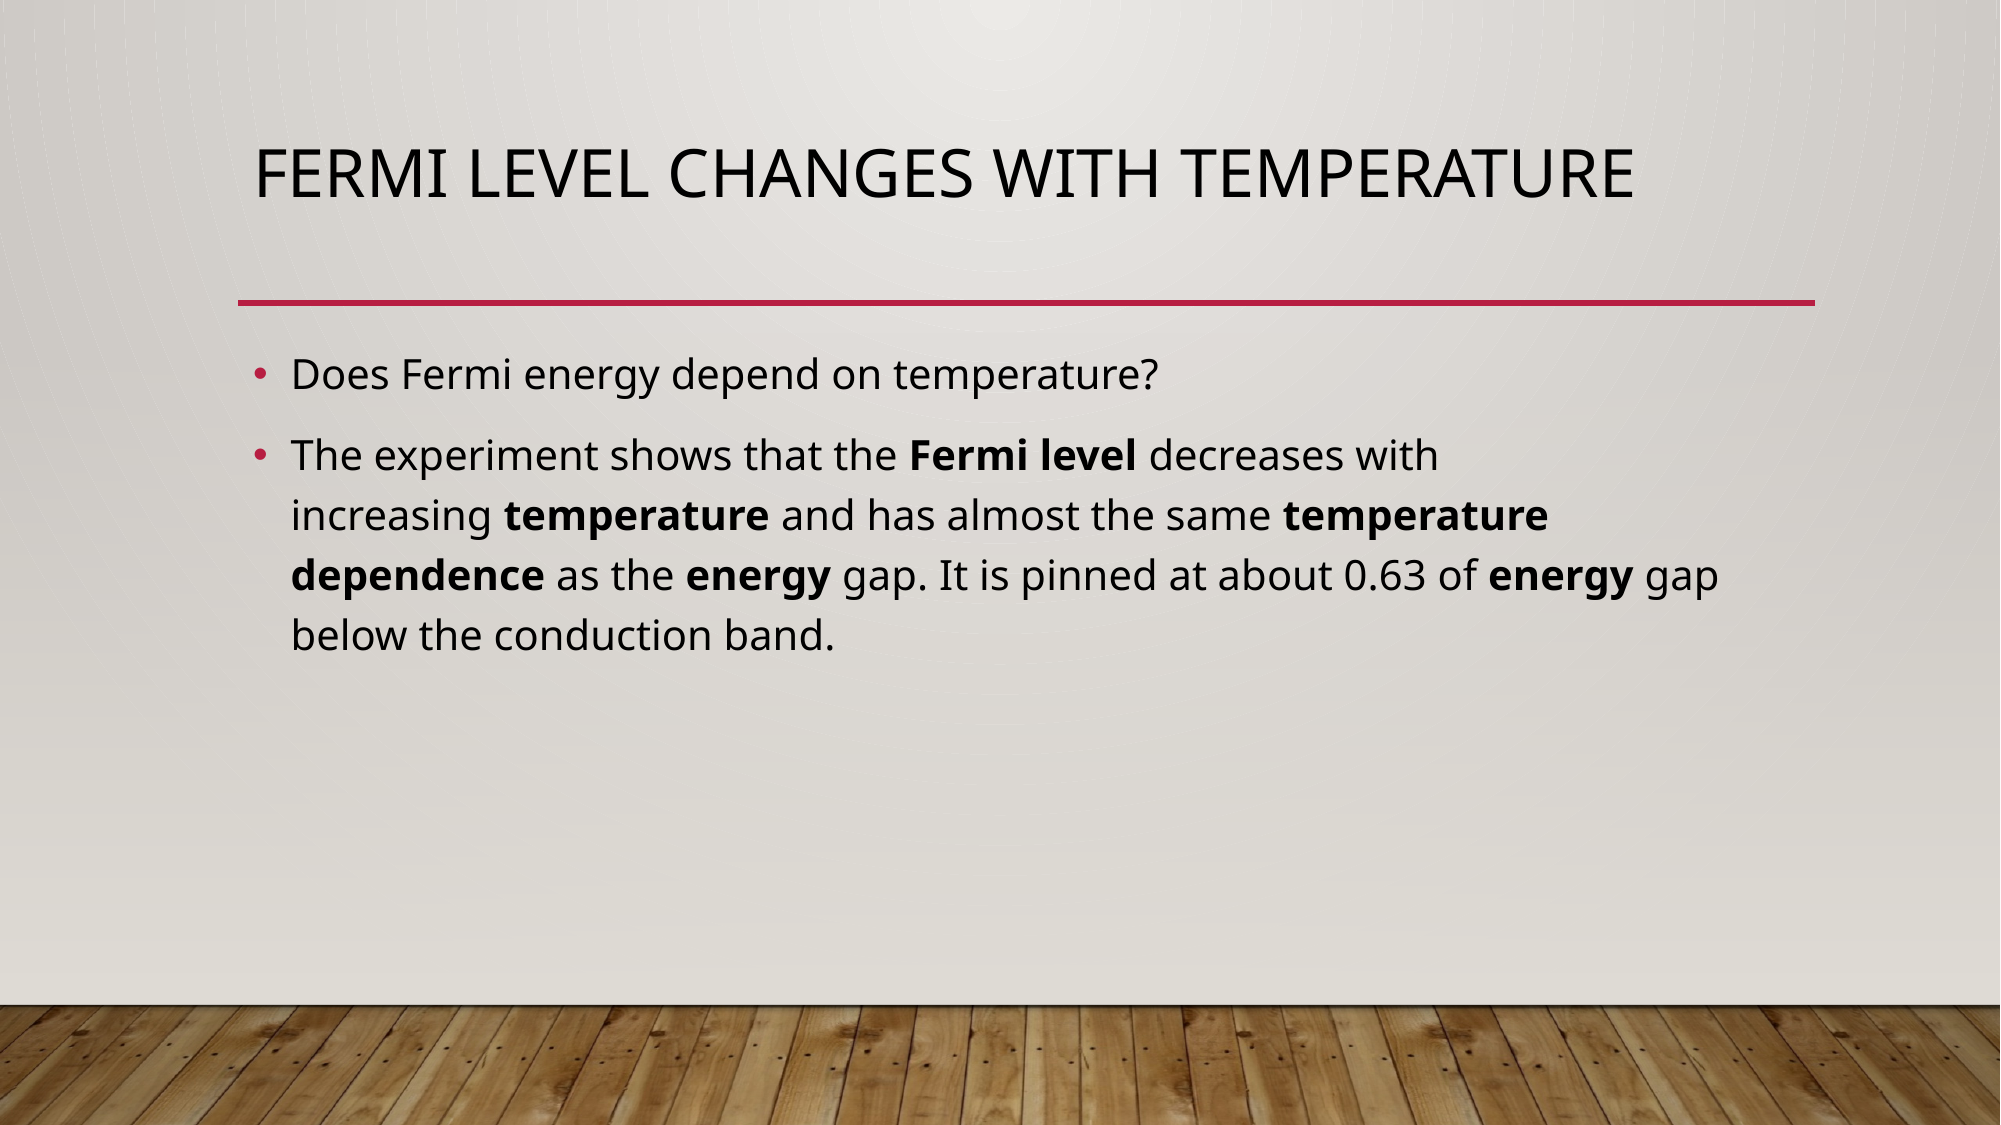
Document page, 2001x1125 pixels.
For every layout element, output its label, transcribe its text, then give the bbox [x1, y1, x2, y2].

picture [0, 1005, 2000, 1125]
list Does Fermi energy depend on temperature? The experiment shows that the Fermi level decreases with increasing temperature and has almost the same temperature dependence as the energy gap. It is pinned at about 0.63 of energy gap below the conduction band. [238, 330, 1814, 897]
title Fermi level changes with temperature [238, 131, 1814, 305]
